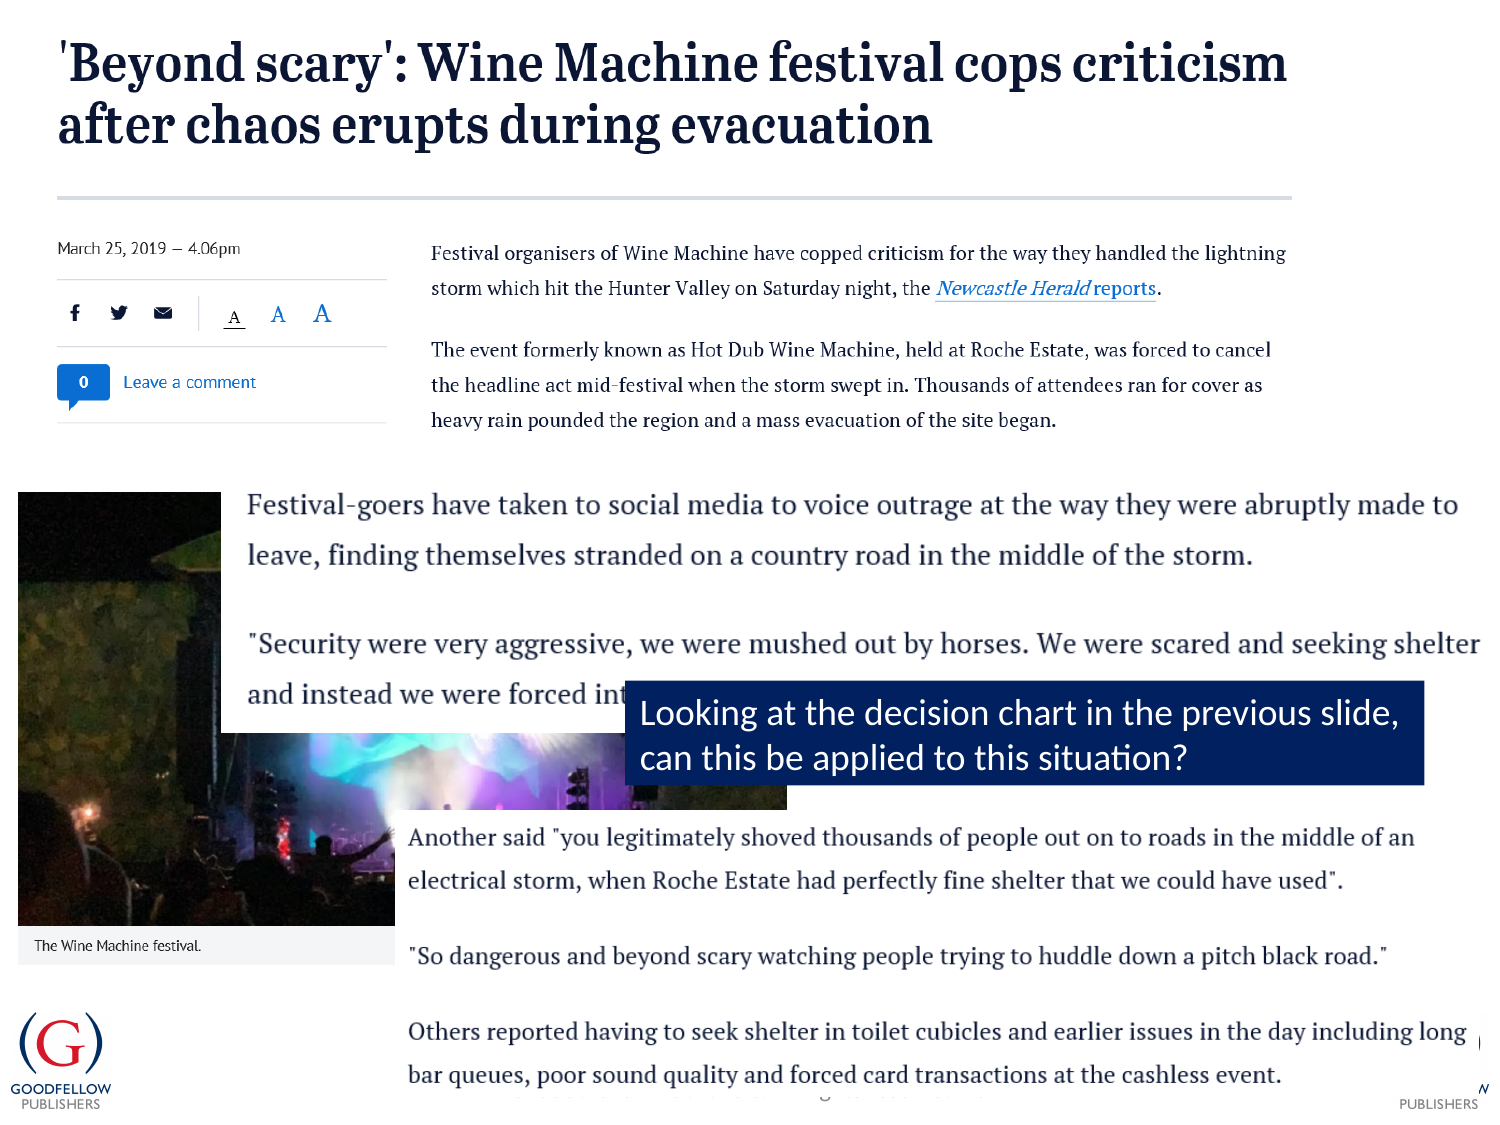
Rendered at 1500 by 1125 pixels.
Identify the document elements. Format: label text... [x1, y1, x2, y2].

picture [3, 479, 1498, 1109]
text_box Looking at the decision chart in the previous slide, can this be applied to this situation? [792, 741, 1425, 786]
picture [11, 1012, 111, 1109]
picture [41, 18, 1292, 444]
